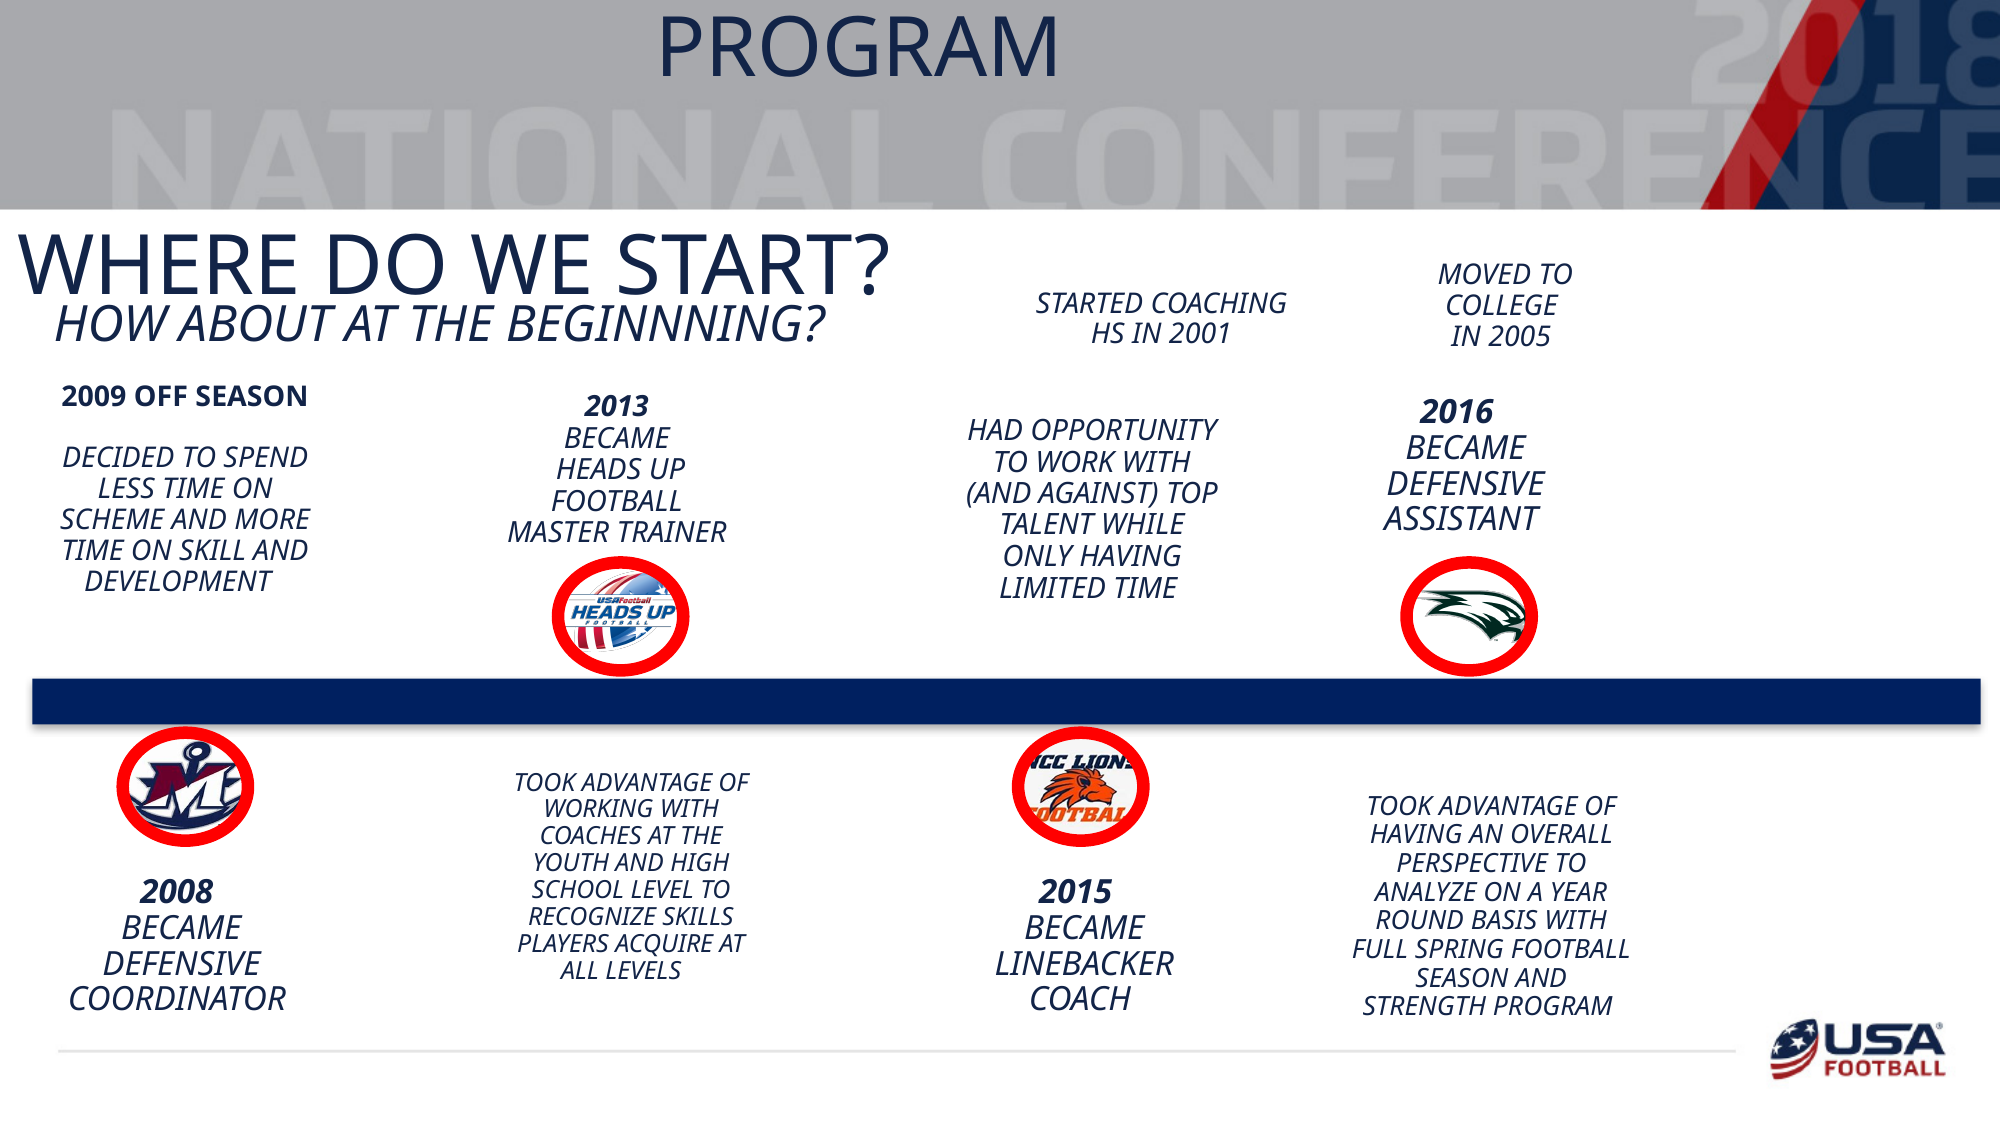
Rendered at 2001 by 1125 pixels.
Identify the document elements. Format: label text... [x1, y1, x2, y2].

text_box Started coaching HS in 2001 [1019, 249, 1304, 358]
text_box [1405, 561, 1533, 672]
text_box Took advantage of working with coaches at the youth and high school level to recognize skills players acquire at all levels [488, 758, 774, 992]
picture [0, 0, 2000, 1125]
text_box 2016 BECAME defensive assistant [1323, 359, 1608, 546]
text_box Took advantage of having an overall perspective to analyze on a year round basis with full spring football season and strength program [1335, 762, 1648, 1030]
text_box [556, 561, 685, 672]
text_box [121, 731, 250, 839]
text_box 2008 BECAME DEFENSIVE COORDINATOR [39, 839, 324, 1026]
text_box 2015 BECAME LINEBACKER COACH [942, 839, 1227, 1026]
text_box Had opportunity to work with (and against) top talent while only having limited time [949, 378, 1235, 612]
title Developing A YEAR ROUND TACKLING PROGRAM [0, 0, 1871, 103]
text_box 2013 BECAME HEADS UP FOOTBALL MASTER TRAINER [488, 380, 753, 557]
text_box [31, 678, 1982, 726]
text_box MOVED TO COLLEGE IN 2005 [1362, 251, 1648, 360]
text_box [1017, 731, 1145, 839]
text_box HOW ABOUT AT THE BEGINNNING? [0, 251, 905, 360]
text_box WHERE DO WE START? [0, 211, 931, 320]
text_box 2009 off season decided to spend less time on scheme and more time on skill and development [43, 371, 328, 605]
